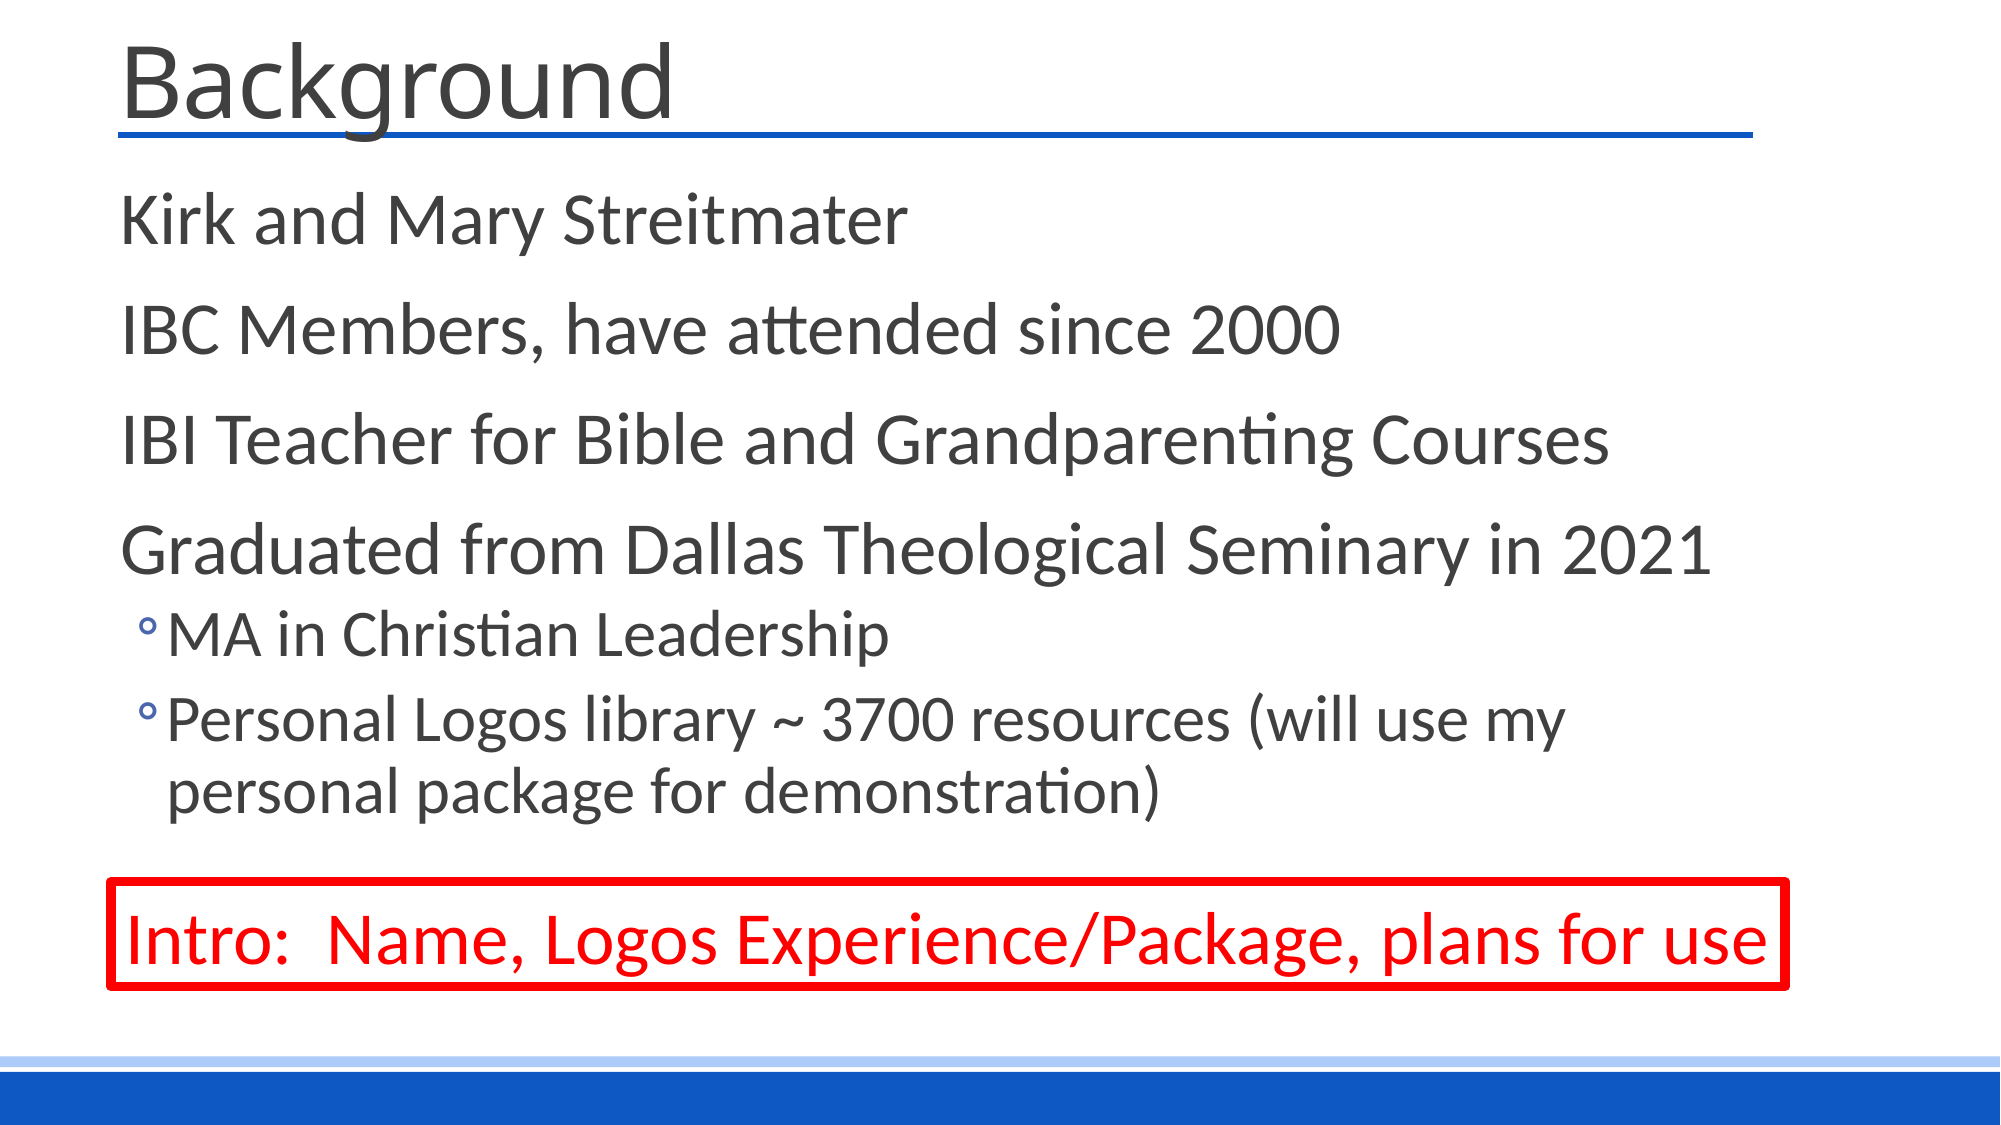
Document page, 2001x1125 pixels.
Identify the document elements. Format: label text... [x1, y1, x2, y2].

list Kirk and Mary Streitmater IBC Members, have attended since 2000 IBI Teacher for Bible and Grandparenting Courses Graduated from Dallas Theological Seminary in 2021 MA in Christian Leadership Personal Logos library ~ 3700 resources (will use my personal package for demonstration) [103, 171, 1754, 963]
text_box Intro: Name, Logos Experience/Package, plans for use [111, 881, 1786, 987]
title Background [103, 14, 1754, 147]
